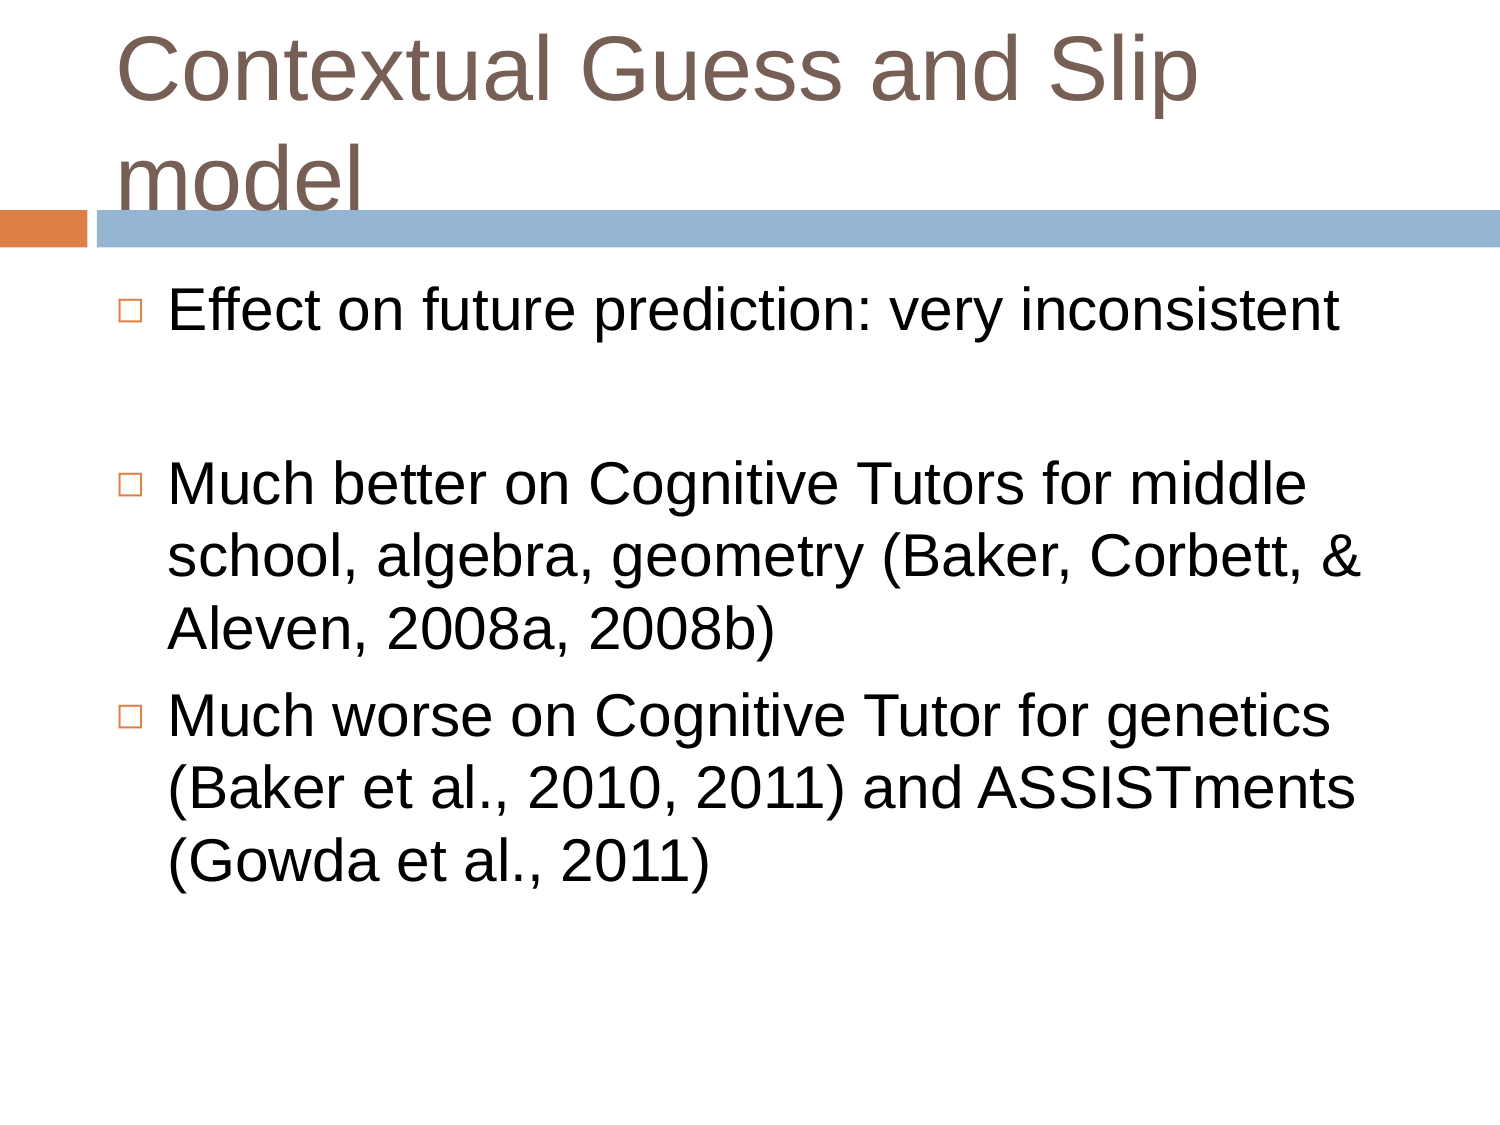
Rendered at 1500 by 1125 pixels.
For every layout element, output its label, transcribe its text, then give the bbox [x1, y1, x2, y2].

list Effect on future prediction: very inconsistent Much better on Cognitive Tutors for middle school, algebra, geometry (Baker, Corbett, & Aleven, 2008a, 2008b) Much worse on Cognitive Tutor for genetics (Baker et al., 2010, 2011) and ASSISTments (Gowda et al., 2011) [100, 262, 1438, 1000]
title Contextual Guess and Slip model [100, 37, 1438, 200]
